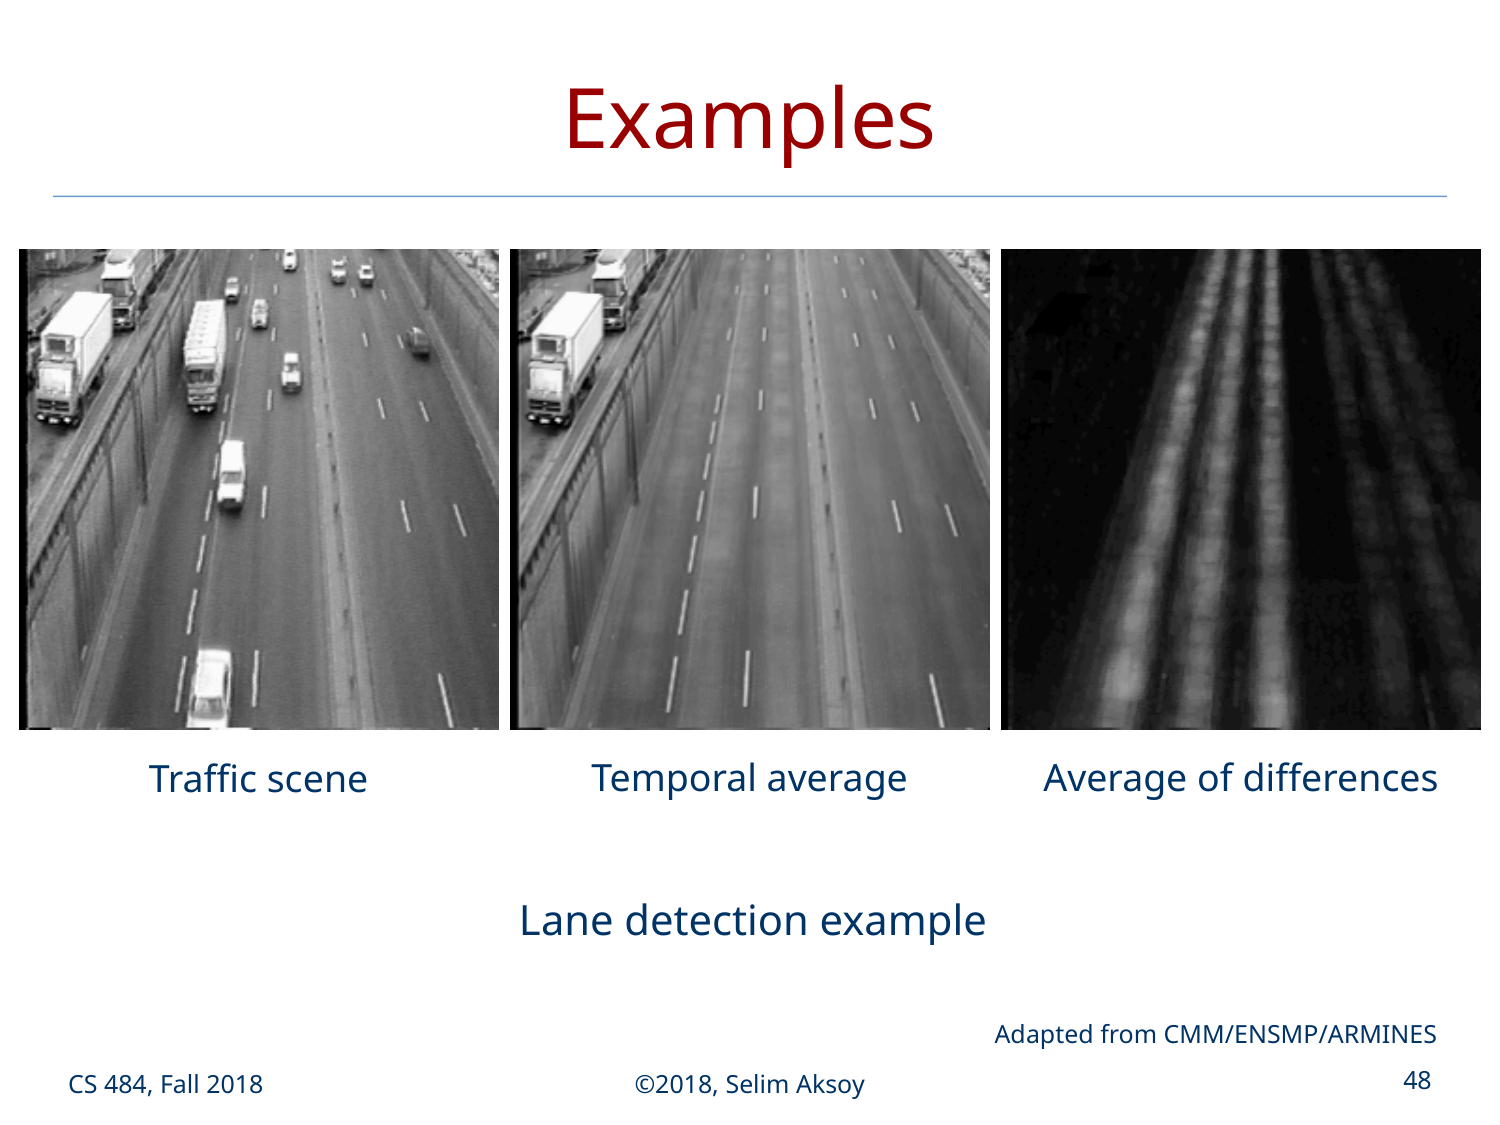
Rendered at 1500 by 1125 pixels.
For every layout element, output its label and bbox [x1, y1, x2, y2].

picture [18, 249, 499, 730]
text_box [890, 1011, 1453, 1057]
picture [510, 249, 990, 730]
footer [511, 1052, 988, 1107]
text_box [19, 747, 499, 808]
slide_number [1134, 1057, 1448, 1107]
text_box [510, 747, 990, 807]
text_box [1001, 747, 1481, 807]
title [53, 31, 1447, 173]
slide_number [52, 1052, 366, 1107]
picture [1001, 249, 1481, 730]
text_box [64, 886, 1442, 951]
